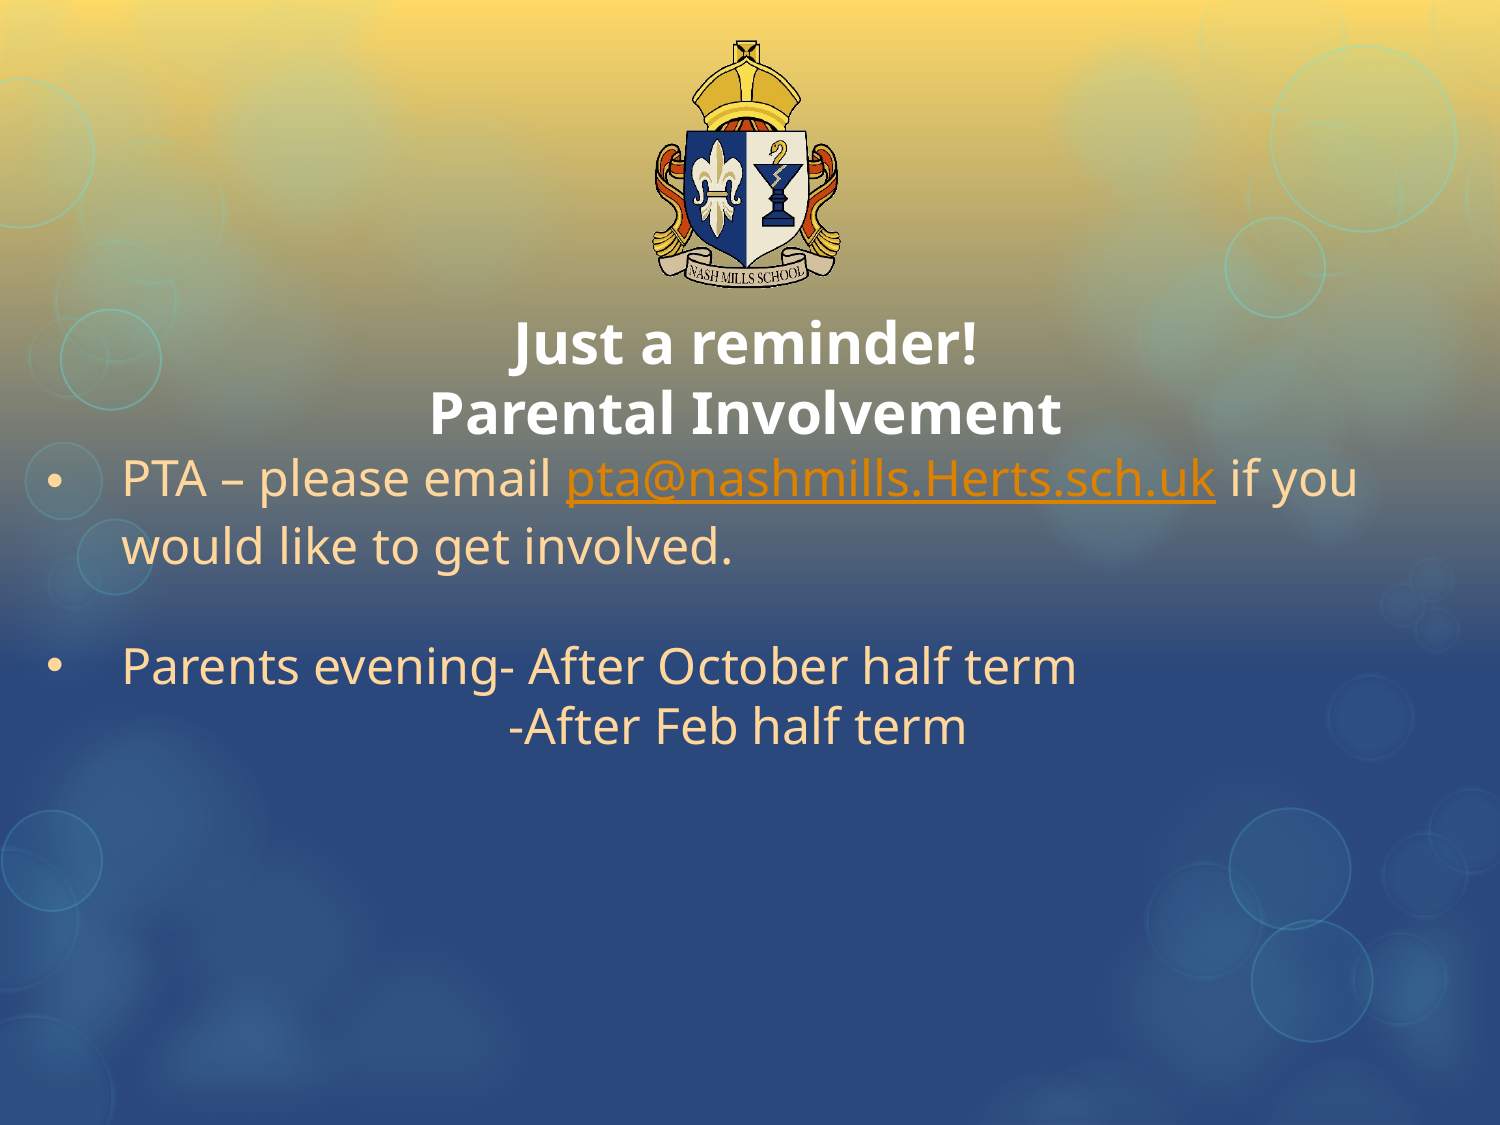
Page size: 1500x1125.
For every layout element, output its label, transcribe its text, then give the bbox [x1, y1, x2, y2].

text_box Just a reminder! Parental Involvement PTA – please email pta@nashmills.Herts.sch.uk if you would like to get involved. Parents evening- After October half term -After Feb half term [31, 298, 1461, 762]
picture [643, 30, 849, 300]
